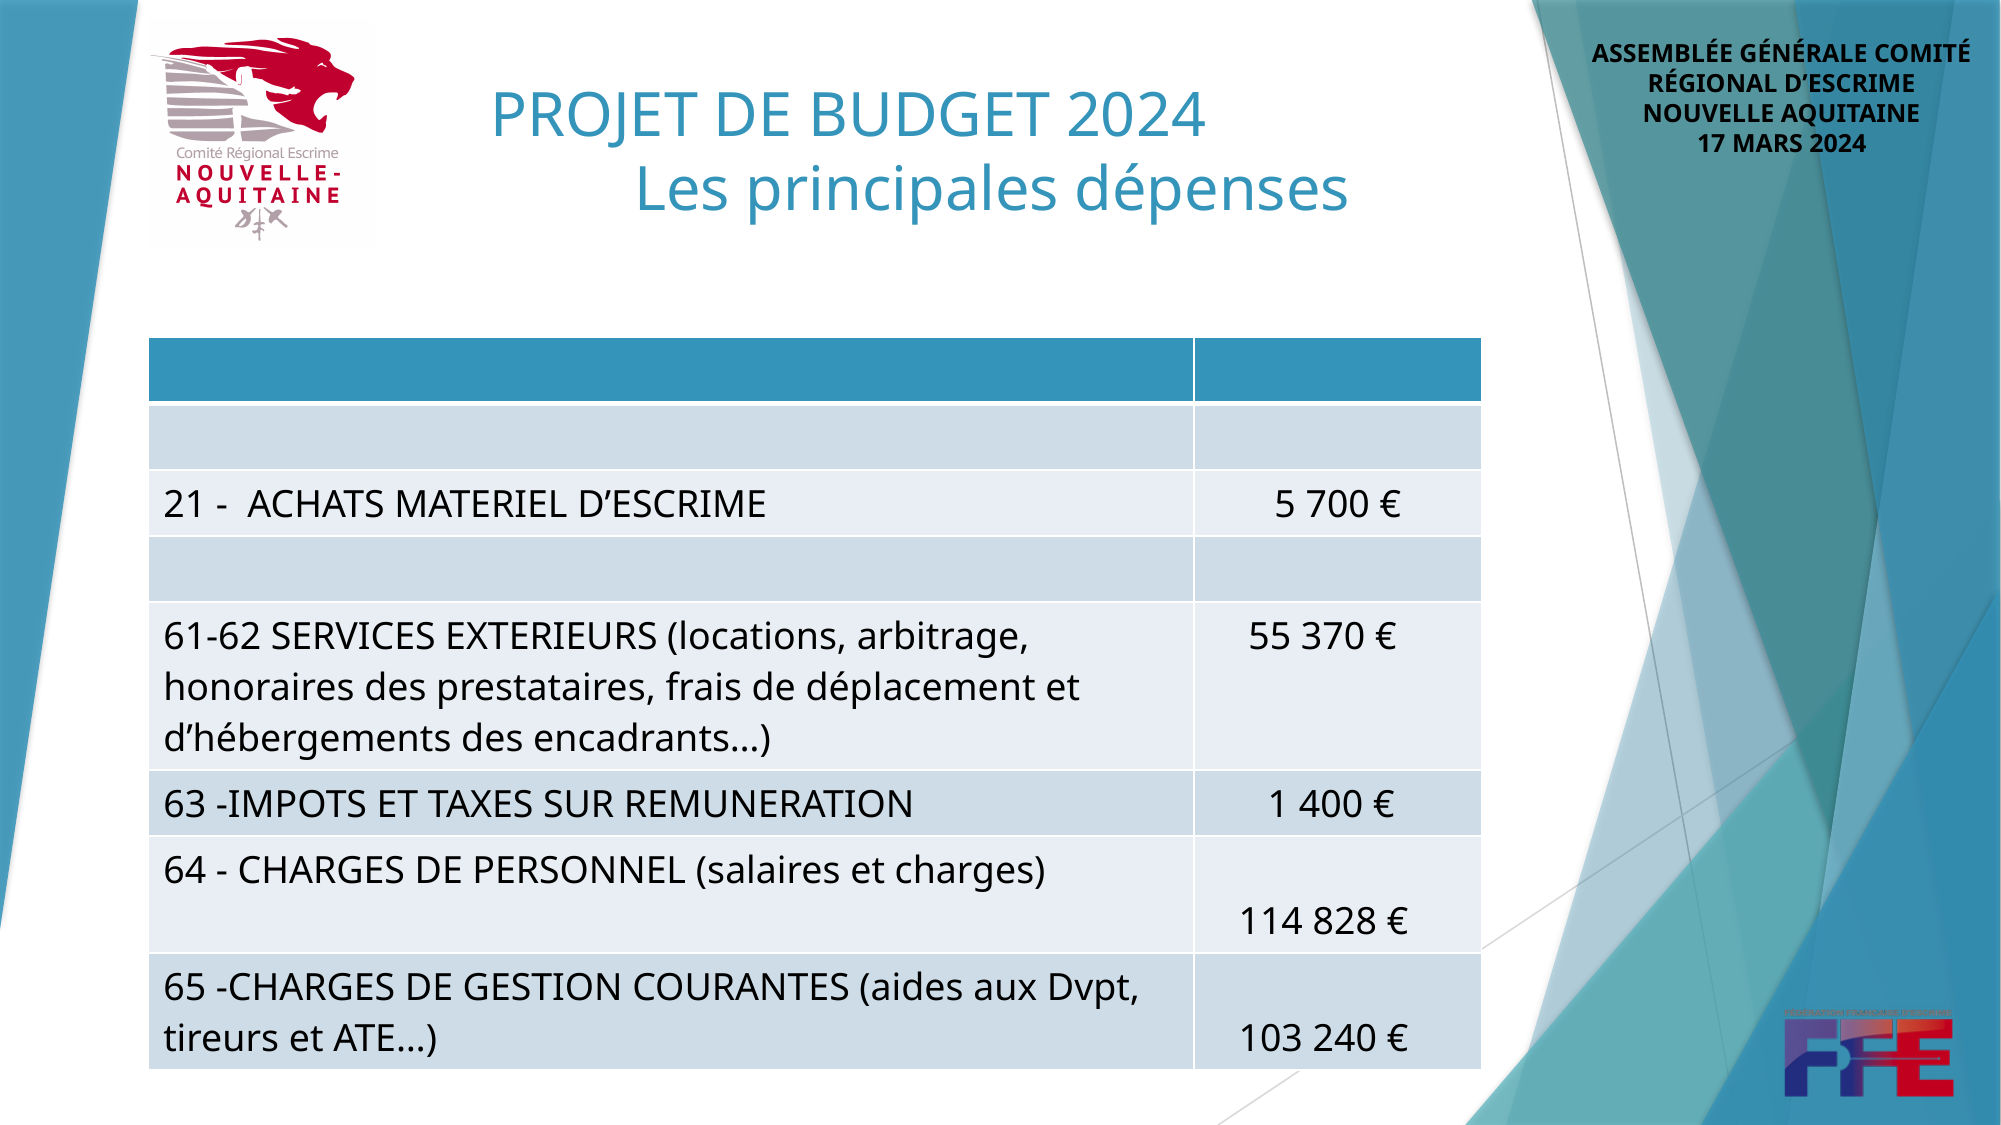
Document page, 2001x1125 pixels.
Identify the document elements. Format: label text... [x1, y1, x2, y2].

table_cell 5 700 € [1195, 471, 1481, 535]
picture [147, 18, 376, 248]
table_cell 63 -IMPOTS ET TAXES SUR REMUNERATION [149, 771, 1193, 835]
table_cell 103 240 € [1195, 954, 1481, 1069]
table_cell [1195, 406, 1481, 469]
table_header [149, 338, 1193, 401]
table_cell 61-62 SERVICES EXTERIEURS (locations, arbitrage, honoraires des prestataires, frais de déplacement et d’hébergements des encadrants…) [149, 603, 1193, 769]
table_cell 114 828 € [1195, 837, 1481, 952]
title PROJET DE BUDGET 2024 Les principales dépenses [475, 66, 1750, 231]
picture [1781, 1004, 1958, 1101]
text_box Assemblée Générale Comité Régional d’Escrime Nouvelle Aquitaine 17 mars 2024 [1564, 30, 2000, 165]
table_cell 1 400 € [1195, 771, 1481, 835]
table_cell [149, 406, 1193, 469]
subtitle [122, 337, 1522, 1100]
table_cell 65 -CHARGES DE GESTION COURANTES (aides aux Dvpt, tireurs et ATE…) [149, 954, 1193, 1069]
table_cell 21 - ACHATS MATERIEL D’ESCRIME [149, 471, 1193, 535]
table_cell [149, 537, 1193, 601]
table_cell [1195, 537, 1481, 601]
table_header [1195, 338, 1481, 401]
table_cell 55 370 € [1195, 603, 1481, 769]
table_cell 64 - CHARGES DE PERSONNEL (salaires et charges) [149, 837, 1193, 952]
